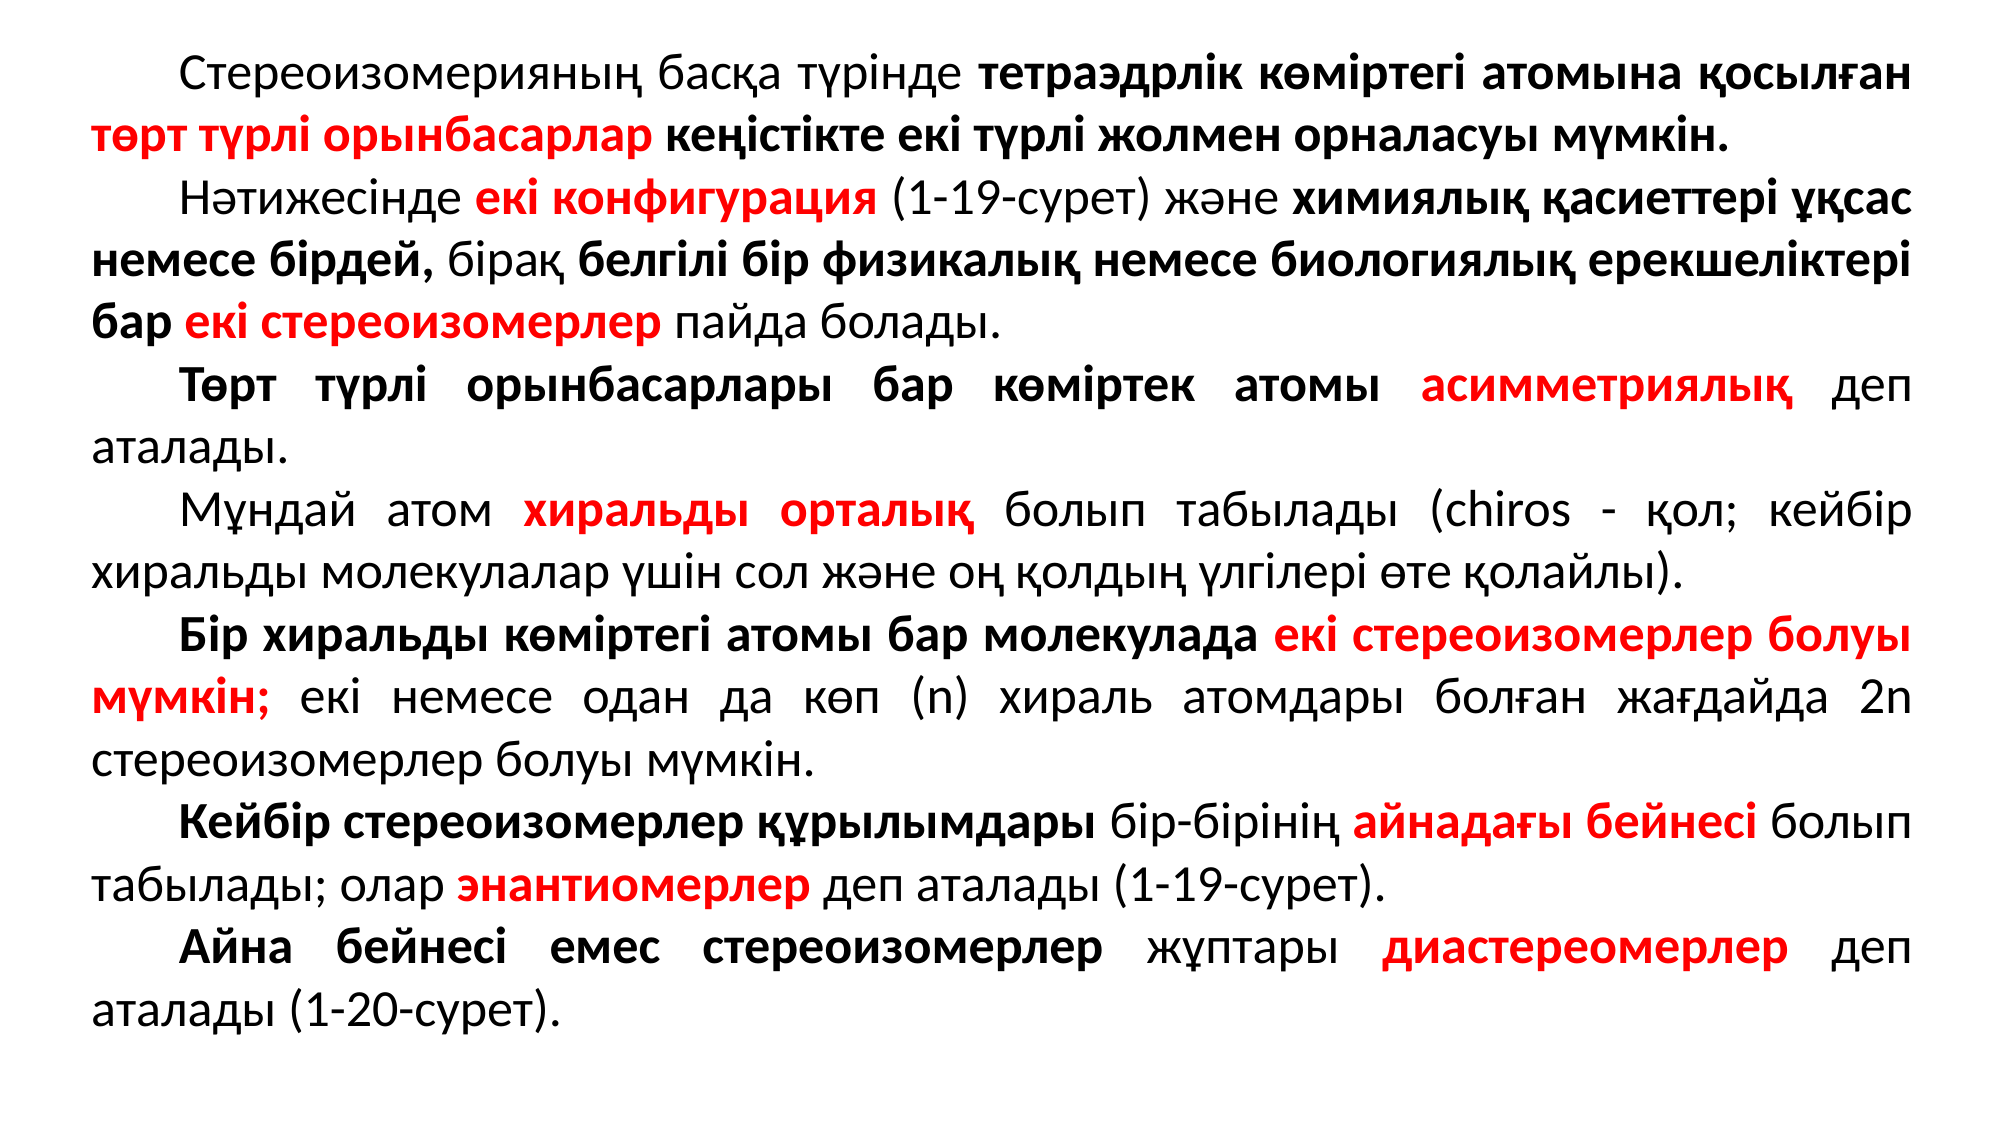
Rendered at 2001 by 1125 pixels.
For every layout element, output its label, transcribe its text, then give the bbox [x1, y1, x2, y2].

text_box Стереоизомерияның басқа түрінде тетраэдрлік көміртегі атомына қосылған төрт түрлі орынбасарлар кеңістікте екі түрлі жолмен орналасуы мүмкін. Нәтижесінде екі конфигурация (1-19-сурет) және химиялық қасиеттері ұқсас немесе бірдей, бірақ белгілі бір физикалық немесе биологиялық ерекшеліктері бар екі стереоизомерлер пайда болады. Төрт түрлі орынбасарлары бар көміртек атомы асимметриялық деп аталады. Мұндай атом хиральды орталық болып табылады (chiros - қол; кейбір хиральды молекулалар үшін сол және оң қолдың үлгілері өте қолайлы). Бір хиральды көміртегі атомы бар молекулада екі стереоизомерлер болуы мүмкін; екі немесе одан да көп (n) хираль атомдары болған жағдайда 2n стереоизомерлер болуы мүмкін. Кейбір стереоизомерлер құрылымдары бір-бірінің айнадағы бейнесі болып табылады; олар энантиомерлер деп аталады (1-19-сурет). Айна бейнесі емес стереоизомерлер жұптары диастереомерлер деп аталады (1-20-сурет). [76, 29, 1928, 1045]
